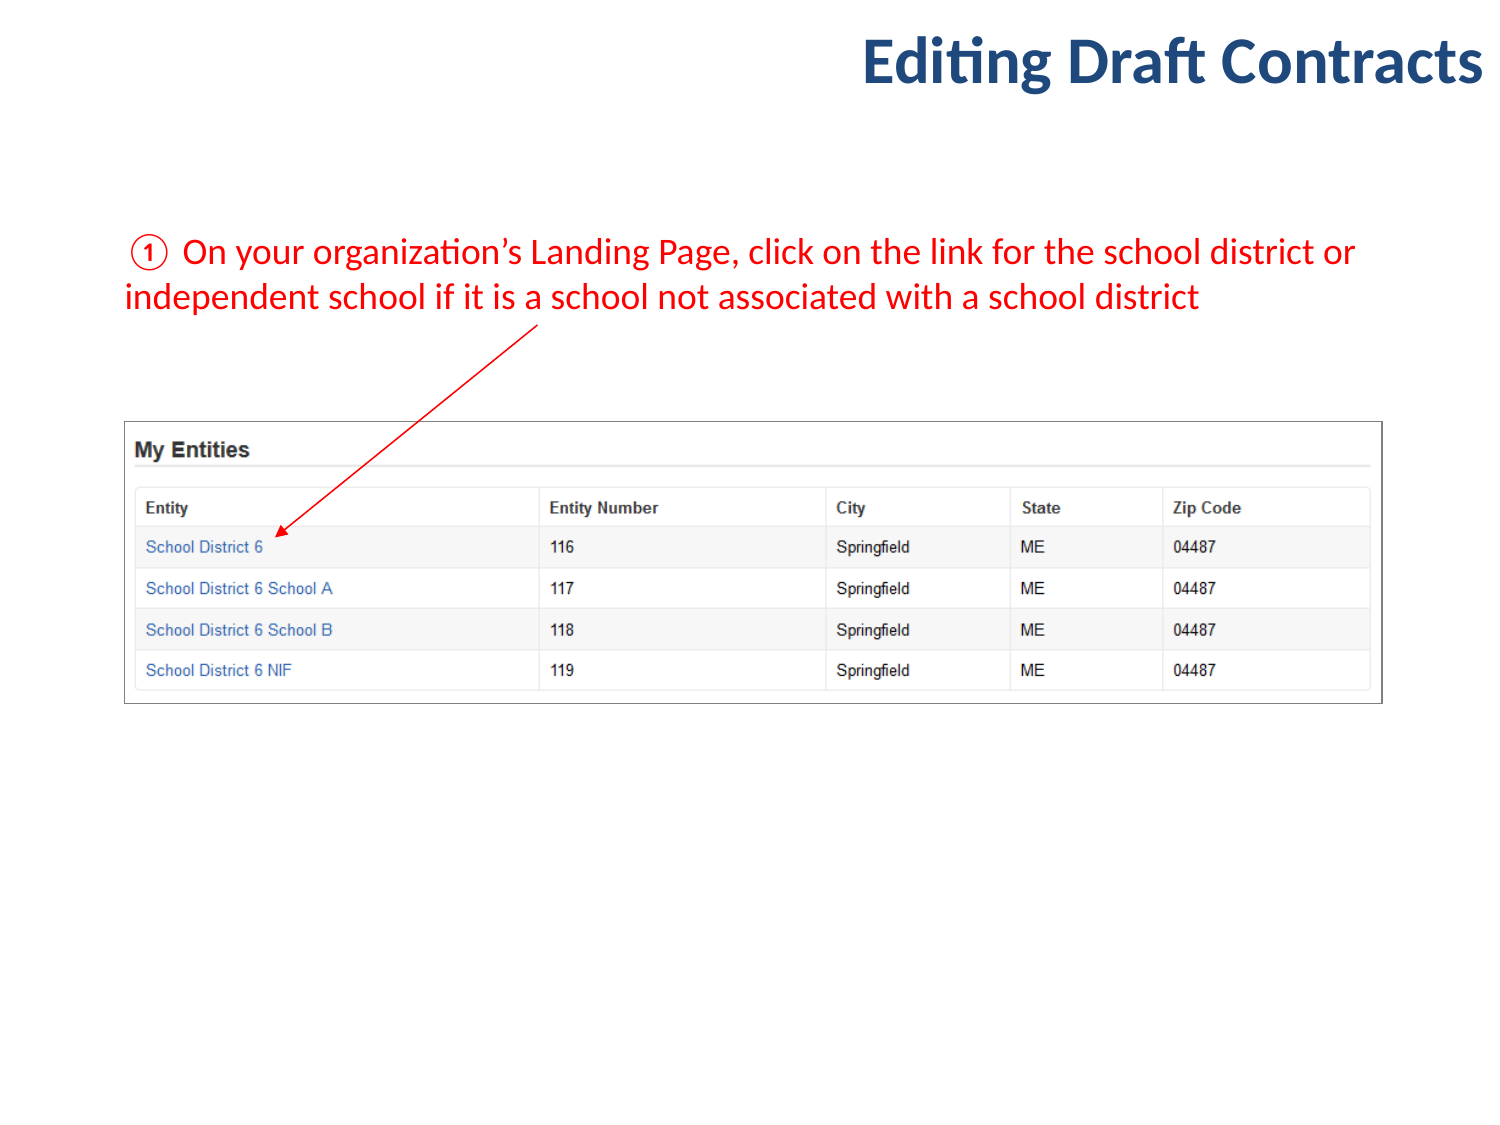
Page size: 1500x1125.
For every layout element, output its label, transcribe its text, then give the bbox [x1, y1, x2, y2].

text_box Editing Draft Contracts [676, 16, 1500, 104]
text_box ① On your organization’s Landing Page, click on the link for the school district or independent school if it is a school not associated with a school district [109, 219, 1385, 325]
picture [124, 421, 1382, 703]
